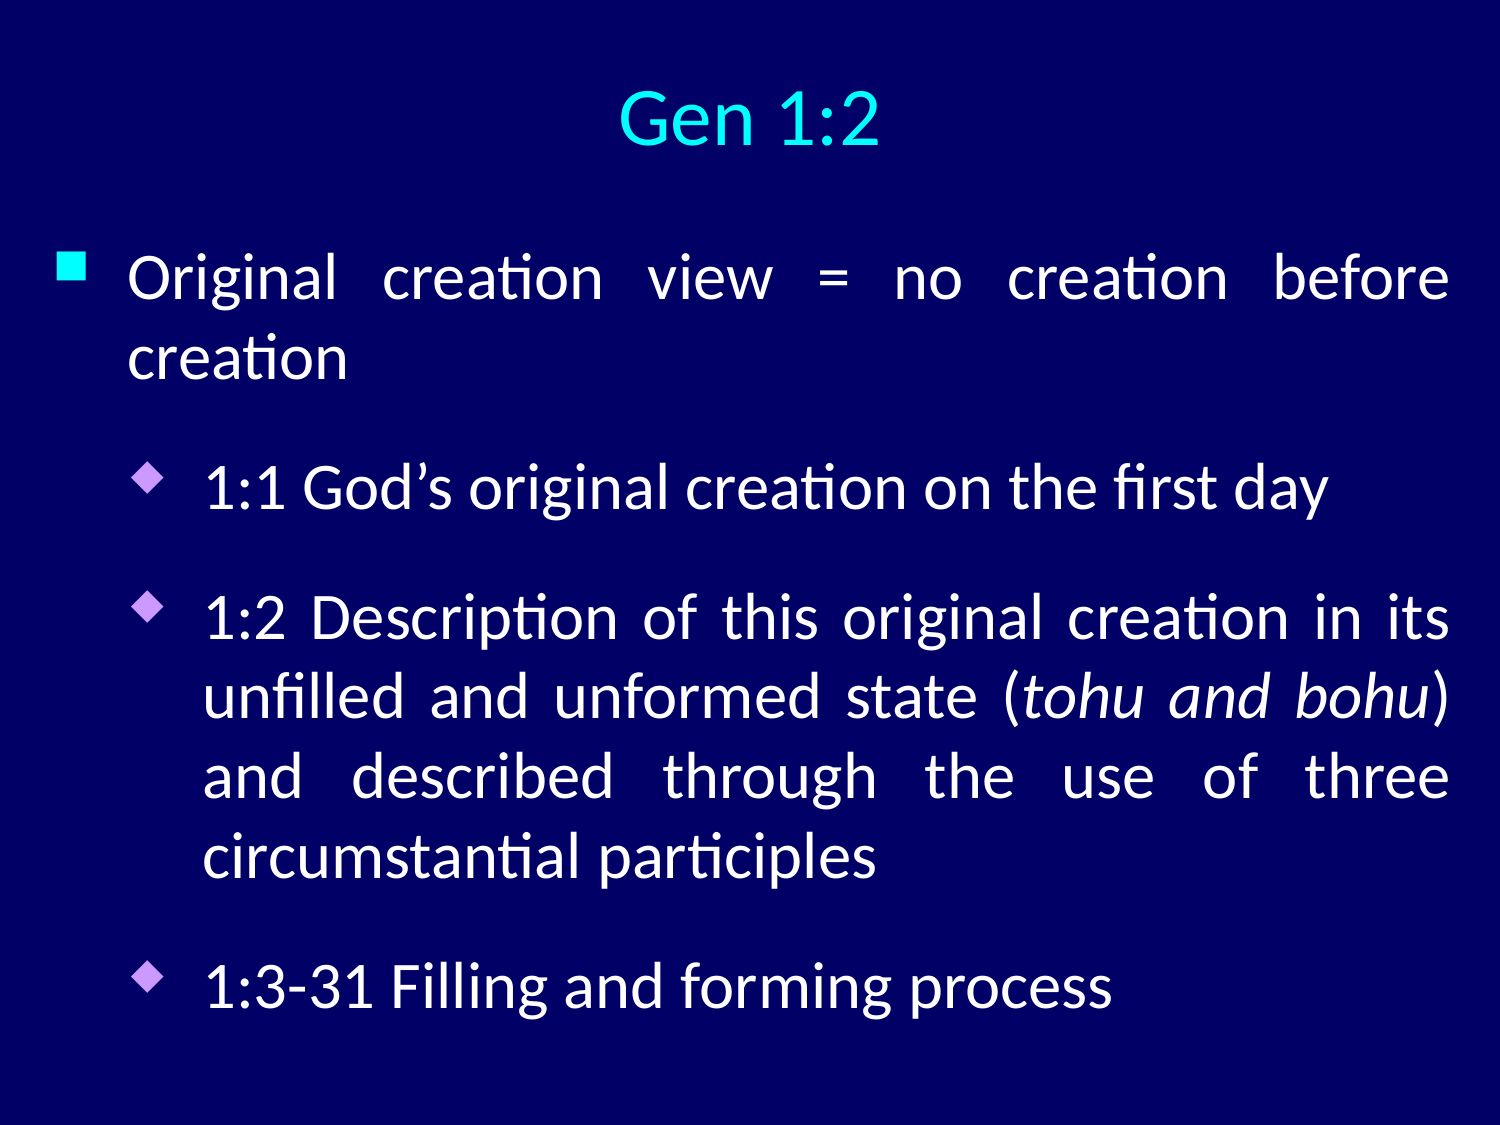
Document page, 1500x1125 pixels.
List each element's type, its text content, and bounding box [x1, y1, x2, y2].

text_box Gen 1:2 [112, 37, 1388, 188]
list Original creation view = no creation before creation 1:1 God’s original creation on the first day 1:2 Description of this original creation in its unfilled and unformed state (tohu and bohu) and described through the use of three circumstantial participles 1:3-31 Filling and forming process [37, 224, 1468, 1051]
